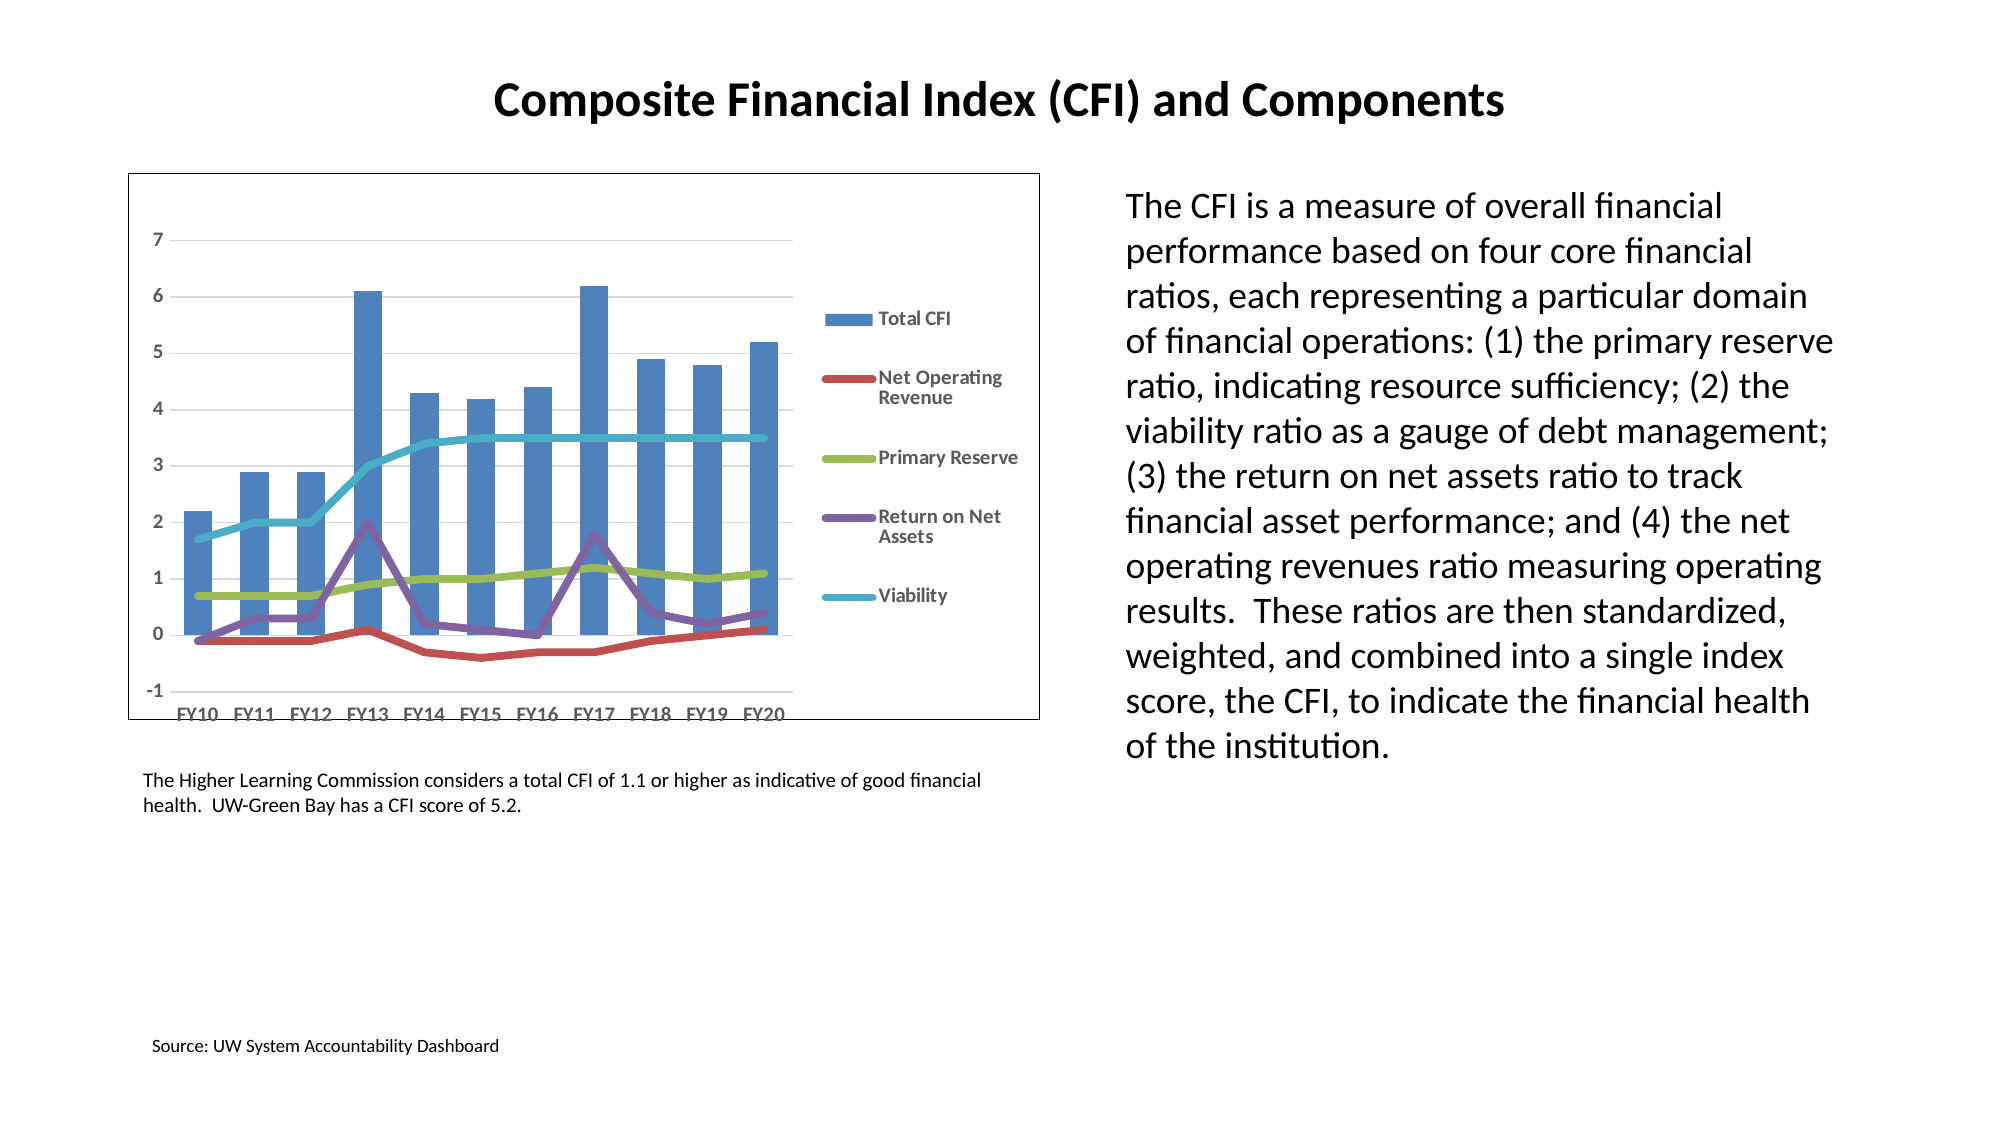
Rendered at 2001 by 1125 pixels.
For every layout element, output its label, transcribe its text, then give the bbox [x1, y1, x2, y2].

title Composite Financial Index (CFI) and Components [137, 59, 1863, 141]
text_box The Higher Learning Commission considers a total CFI of 1.1 or higher as indicative of good financial health. UW-Green Bay has a CFI score of 5.2. [128, 759, 1040, 824]
text_box The CFI is a measure of overall financial performance based on four core financial ratios, each representing a particular domain of financial operations: (1) the primary reserve ratio, indicating resource sufficiency; (2) the viability ratio as a gauge of debt management; (3) the return on net assets ratio to track financial asset performance; and (4) the net operating revenues ratio measuring operating results. These ratios are then standardized, weighted, and combined into a single index score, the CFI, to indicate the financial health of the institution. [1110, 173, 1863, 774]
chart [128, 173, 1040, 727]
text_box Source: UW System Accountability Dashboard [137, 1026, 585, 1064]
